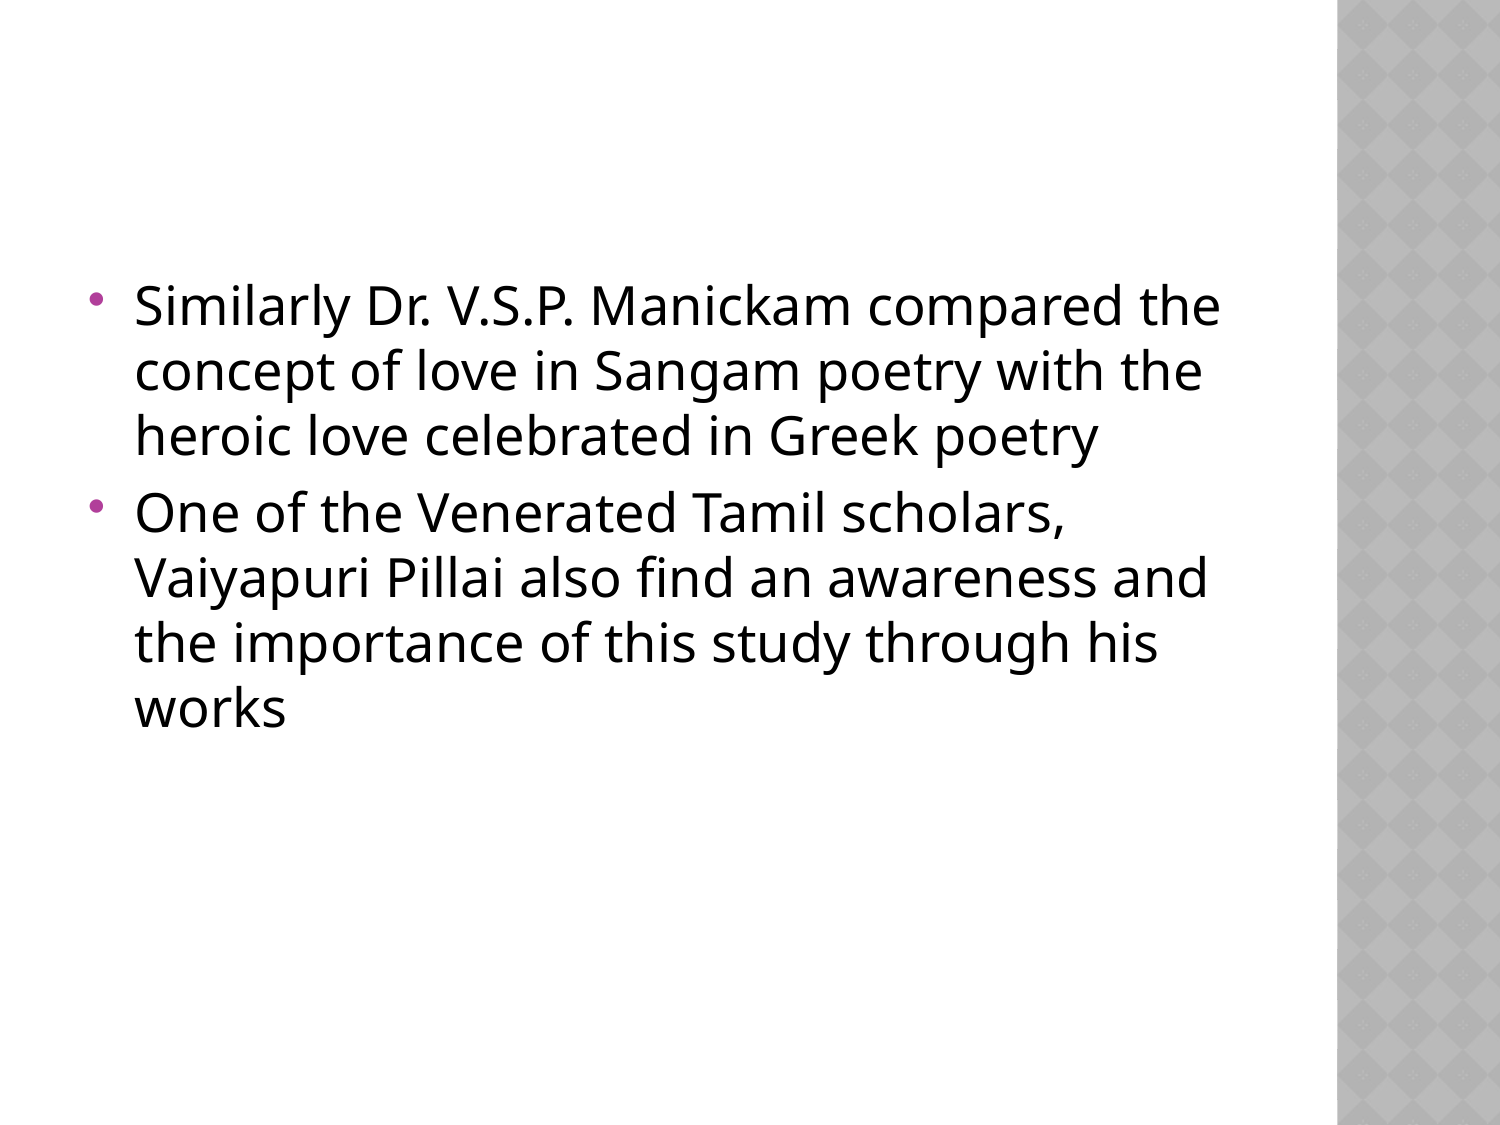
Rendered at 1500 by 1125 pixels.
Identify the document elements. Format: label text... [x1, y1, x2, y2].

list Similarly Dr. V.S.P. Manickam compared the concept of love in Sangam poetry with the heroic love celebrated in Greek poetry One of the Venerated Tamil scholars, Vaiyapuri Pillai also find an awareness and the importance of this study through his works [75, 264, 1263, 1059]
